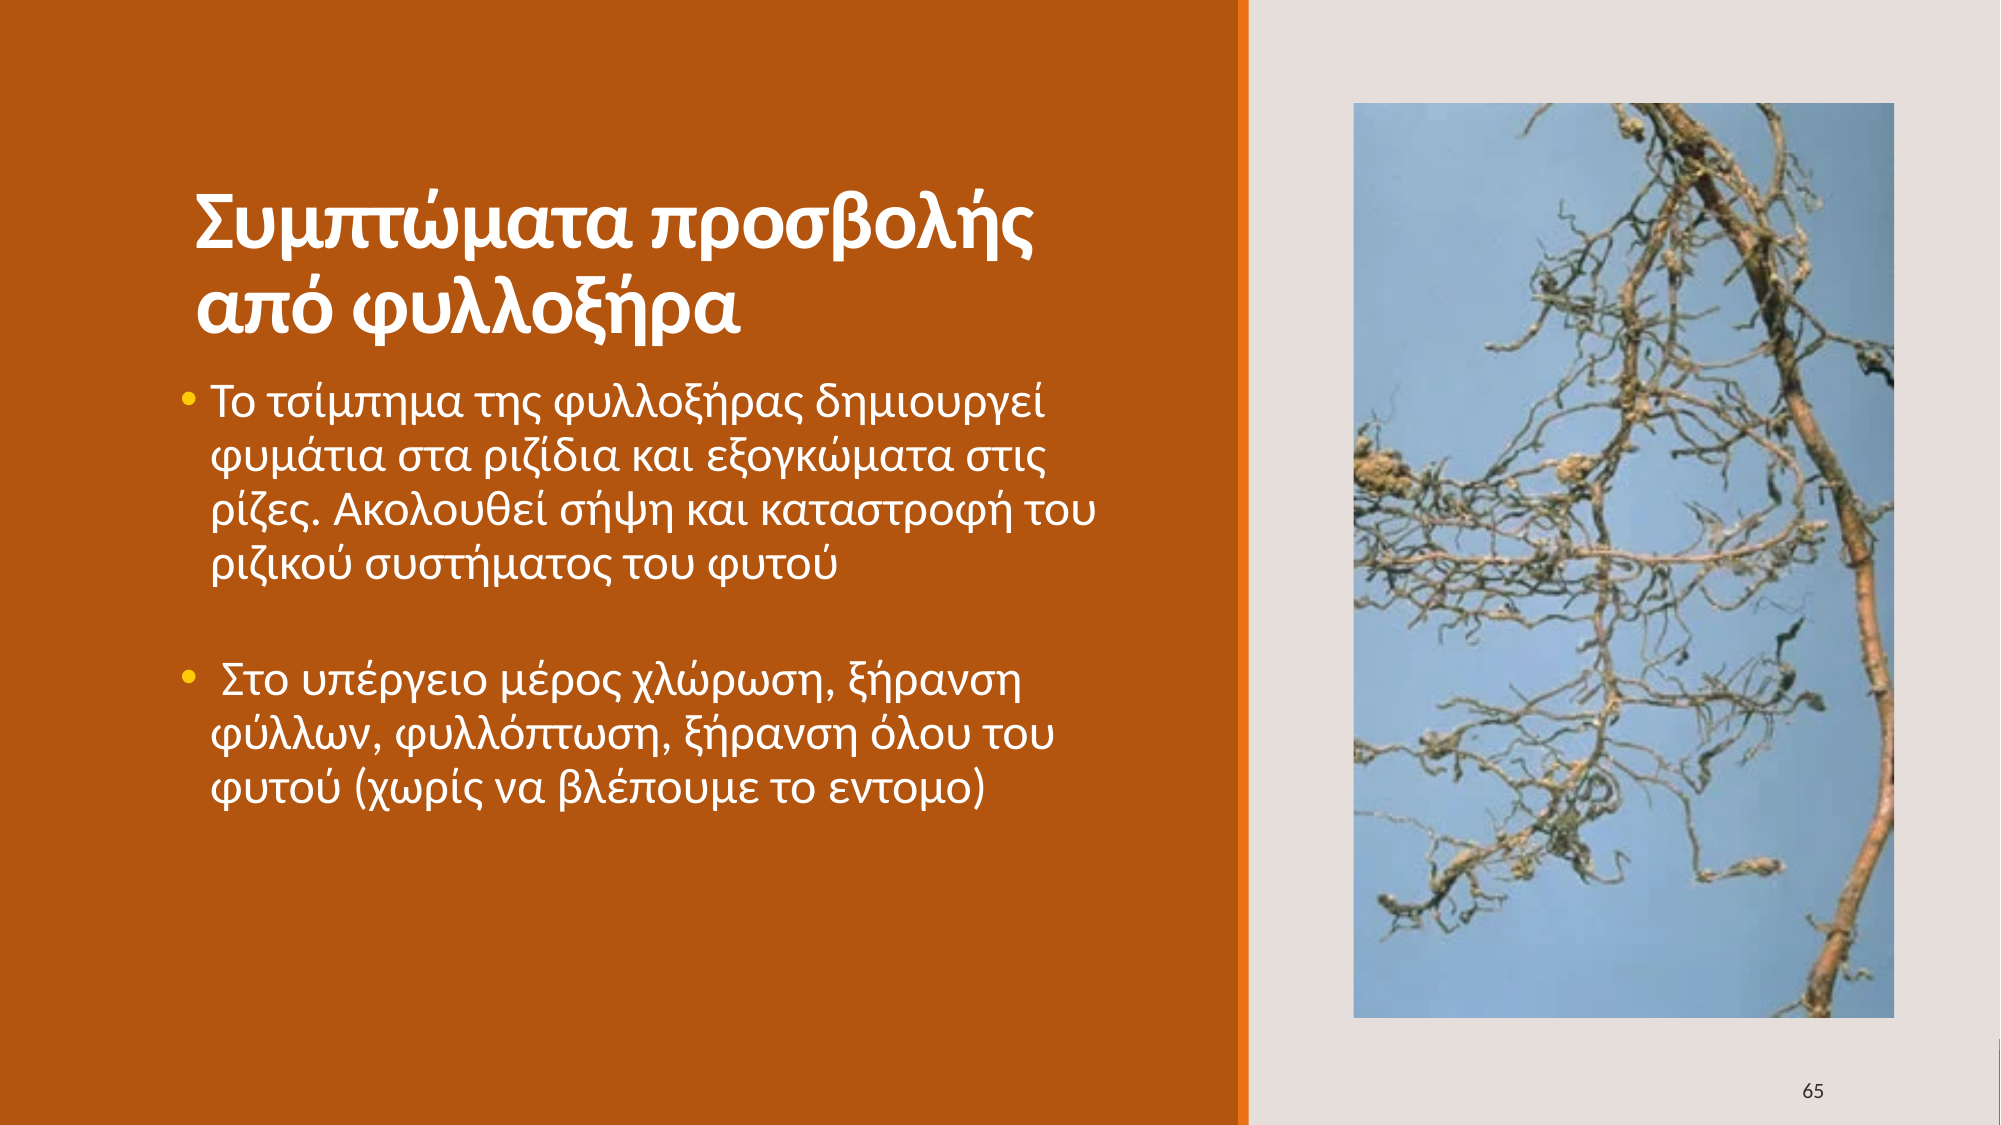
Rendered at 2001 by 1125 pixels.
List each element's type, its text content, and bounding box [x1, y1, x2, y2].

list Το τσίμπημα της φυλλοξήρας δημιουργεί φυμάτια στα ριζίδια και εξογκώματα στις ρίζες. Ακολουθεί σήψη και καταστροφή του ριζικού συστήματος του φυτού Στο υπέργειο μέρος χλώρωση, ξήρανση φύλλων, φυλλόπτωση, ξήρανση όλου του φυτού (χωρίς να βλέπουμε το εντομο) [180, 366, 1161, 966]
text_box [1250, 0, 2000, 1125]
picture [1353, 102, 1895, 1019]
slide_number 65 [1624, 1059, 1840, 1120]
text_box [1237, 0, 1250, 1125]
text_box [0, 0, 1237, 1125]
title Συμπτώματα προσβολής από φυλλοξήρα [180, 84, 1161, 359]
